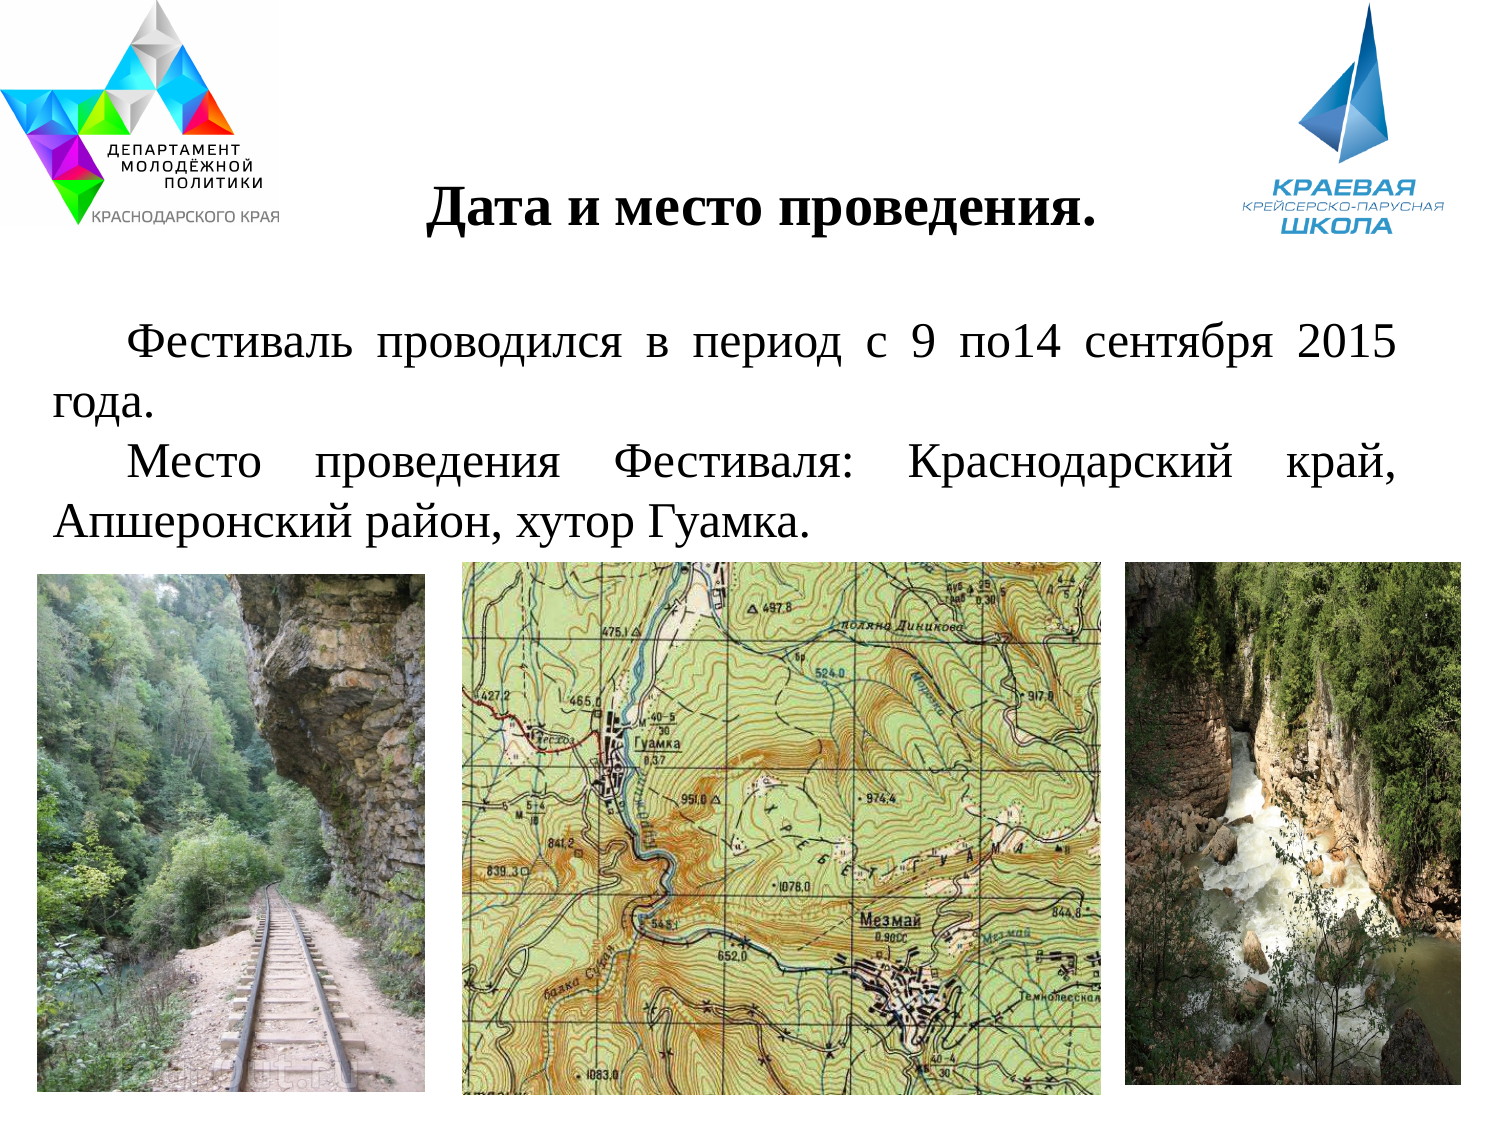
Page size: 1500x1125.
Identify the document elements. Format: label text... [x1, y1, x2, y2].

picture [462, 562, 1101, 1096]
picture [1224, 0, 1462, 237]
picture [37, 574, 426, 1092]
picture [1124, 562, 1463, 1088]
text_box Дата и место проведения. Фестиваль проводился в период с 9 по14 сентября 2015 года. Место проведения Фестиваля: Краснодарский край, Апшеронский район, хутор Гуамка. [37, 89, 1413, 555]
picture [0, 0, 280, 226]
